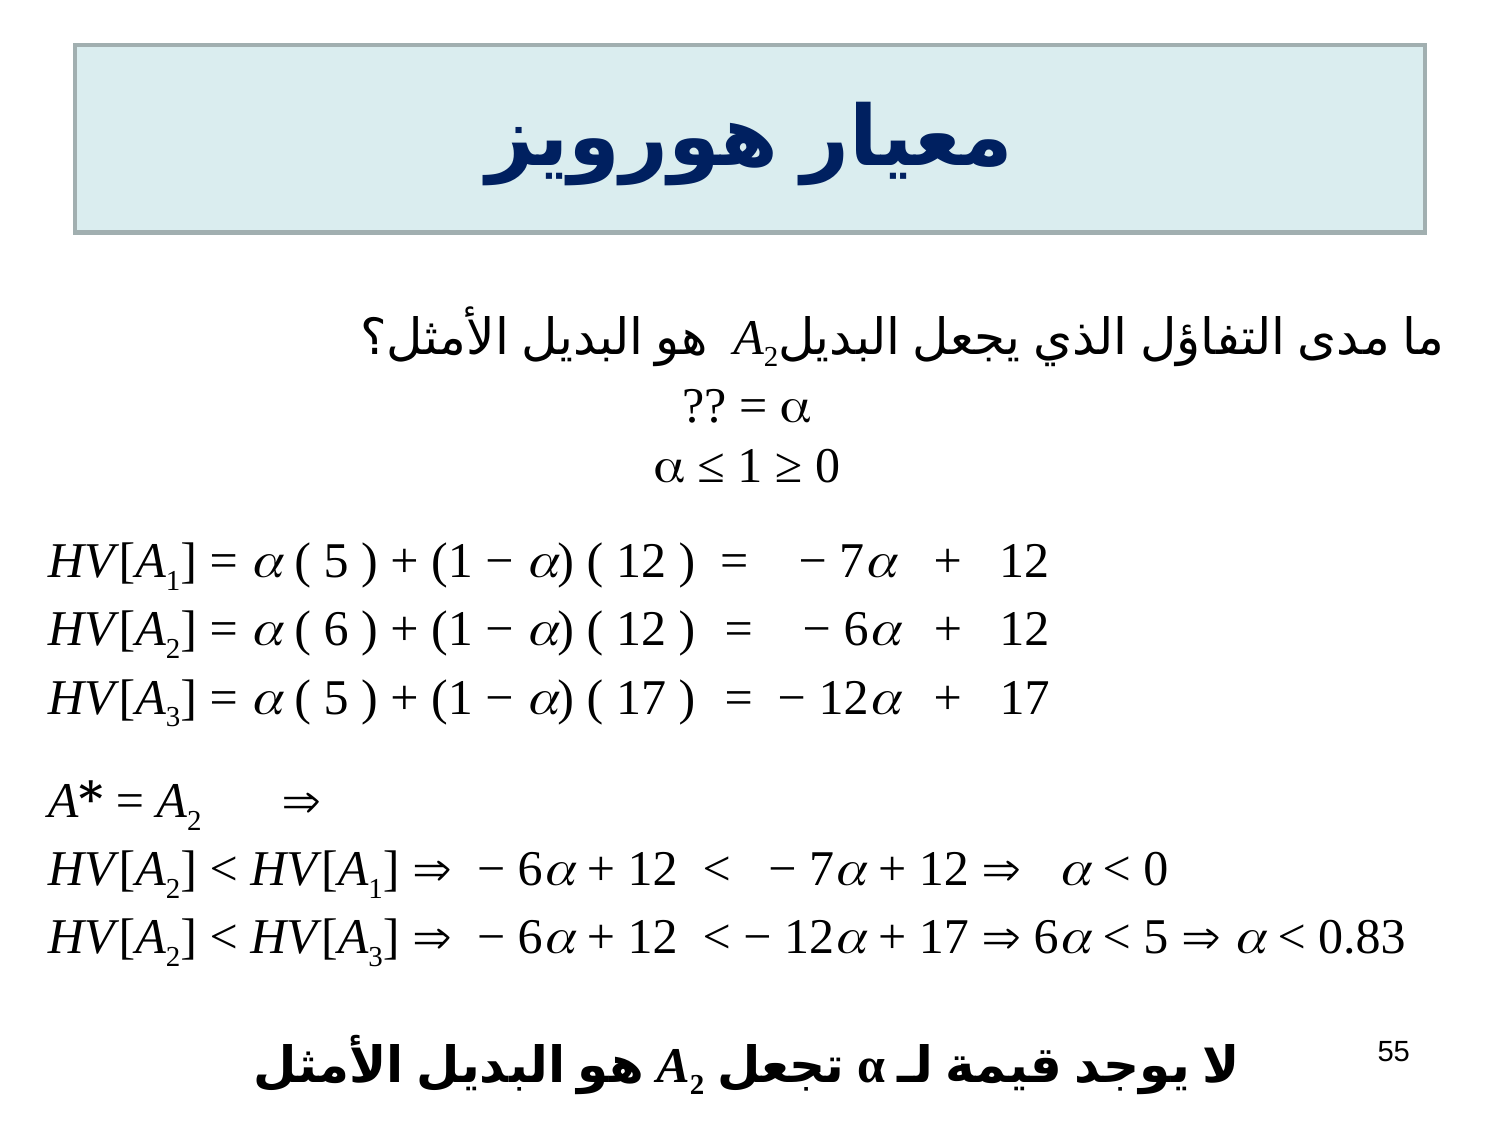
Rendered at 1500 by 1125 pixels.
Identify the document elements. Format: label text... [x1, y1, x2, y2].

title معيار هورويز [73, 43, 1427, 235]
list ما مدى التفاؤل الذي يجعل البديلA2 هو البديل الأمثل؟  = ?? 0 ≤  ≤ 1 HV [A1] =  ( 5 ) + (1 − ) ( 12 ) = − 7 + 12 HV [A2] =  ( 6 ) + (1 − ) ( 12 ) = − 6 + 12 HV [A3] =  ( 5 ) + (1 − ) ( 17 ) = − 12 + 17 A* = A2  HV [A2] < HV [A1]  − 6 + 12 < − 7 + 12   < 0 HV [A2] < HV [A3]  − 6 + 12 < − 12 + 17  6 < 5   < 0.83 لا يوجد قيمة لـ α تجعل A2 هو البديل الأمثل [32, 296, 1461, 1070]
slide_number 55 [1074, 1070, 1426, 1103]
